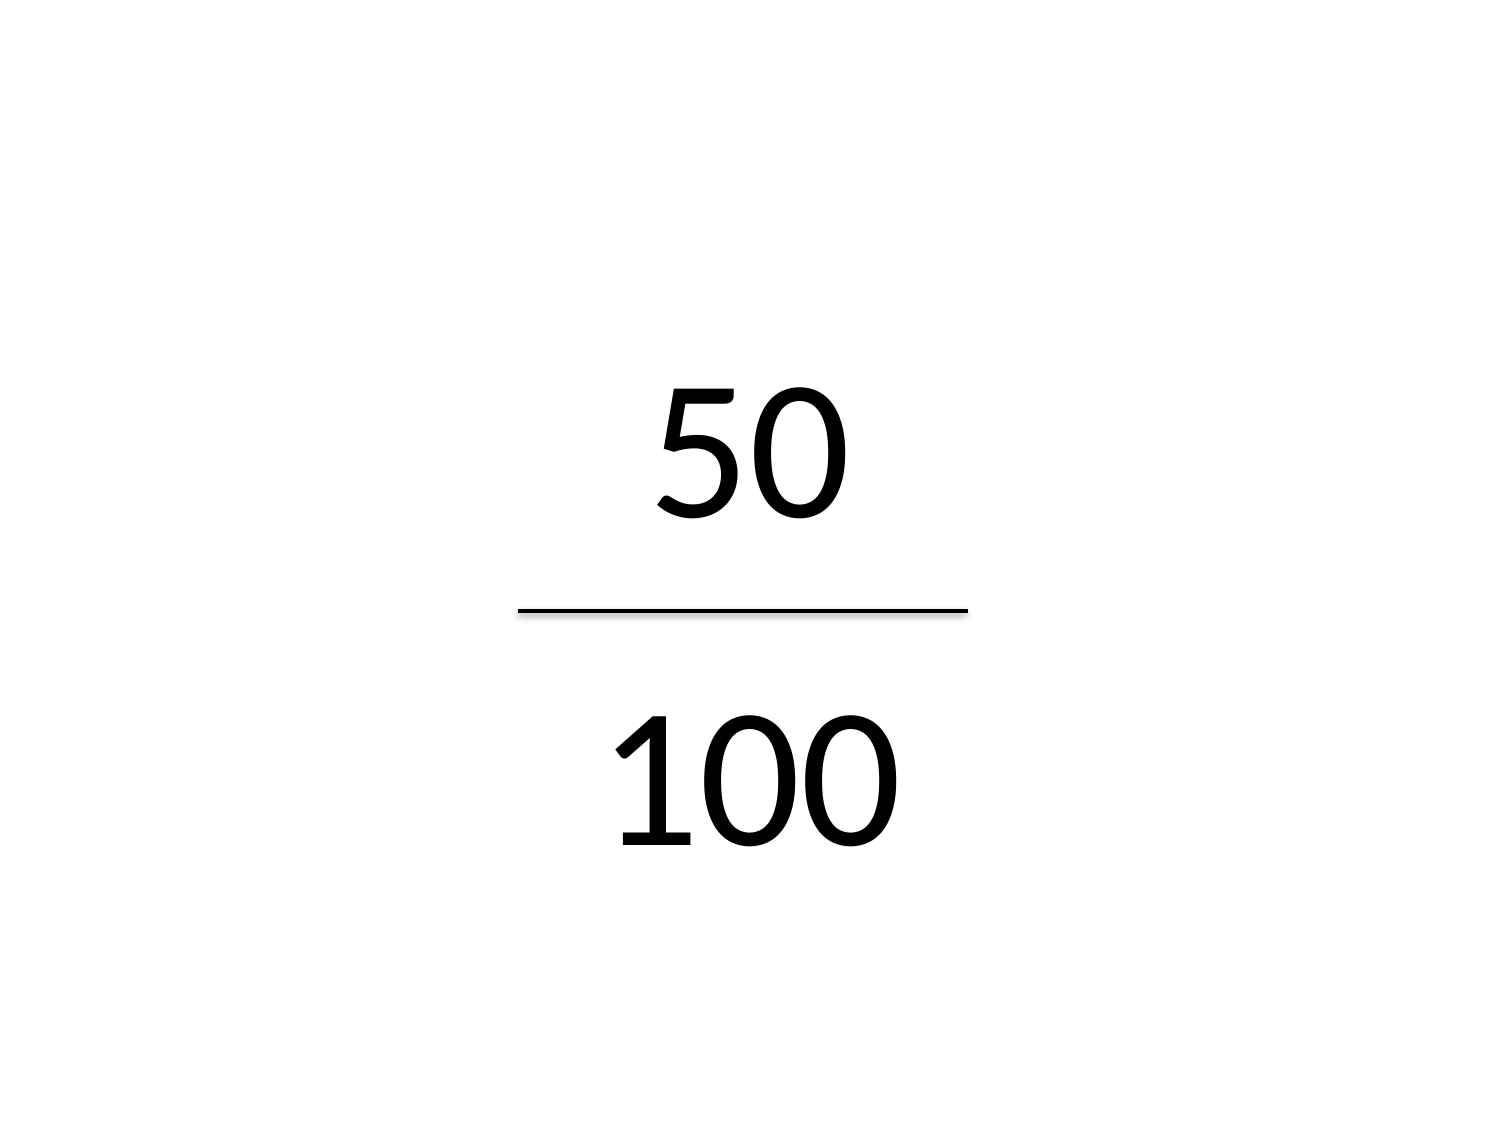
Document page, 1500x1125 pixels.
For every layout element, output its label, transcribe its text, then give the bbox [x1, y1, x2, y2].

title 50 [225, 284, 1275, 591]
subtitle 100 [225, 637, 1275, 925]
